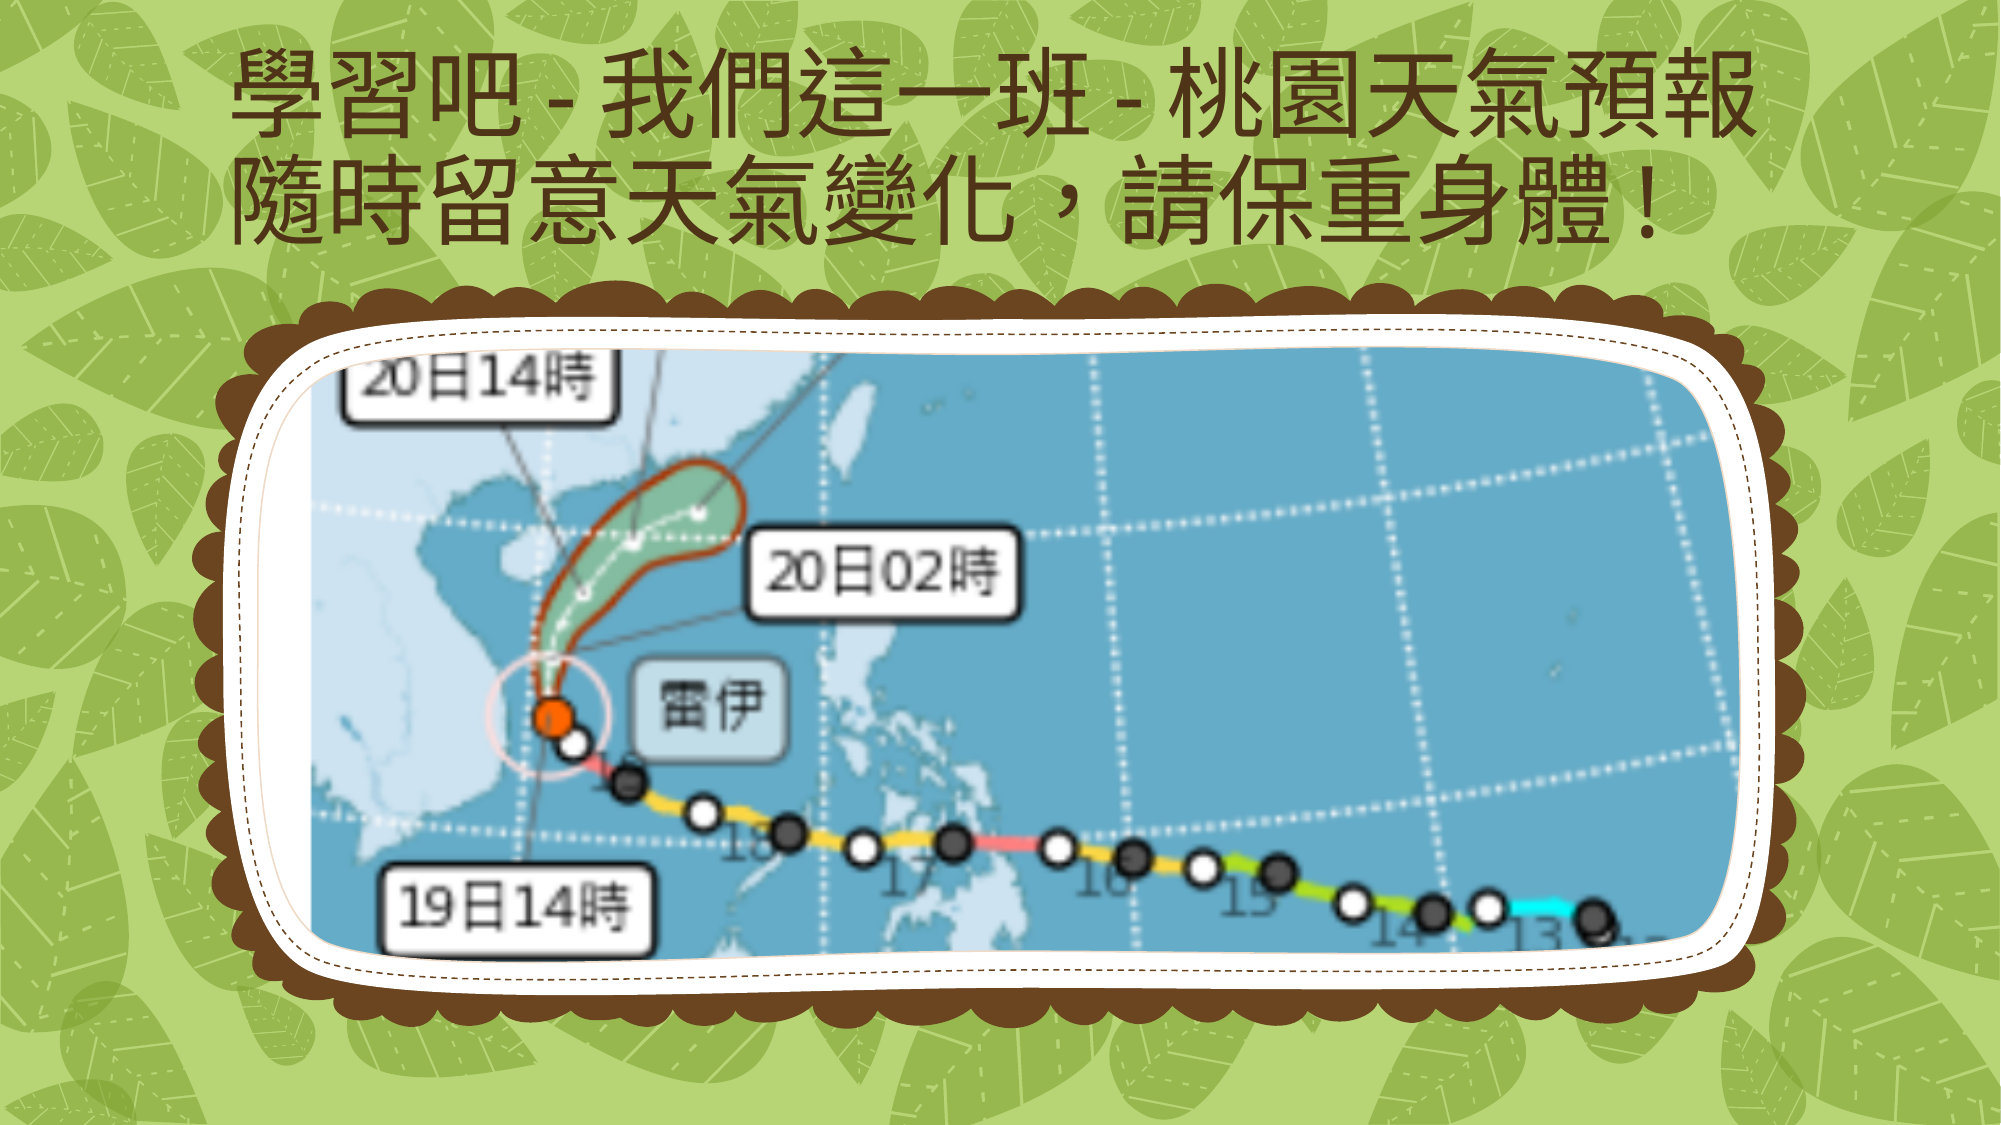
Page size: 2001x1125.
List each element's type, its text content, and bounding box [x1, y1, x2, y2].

title 學習吧-我們這一班-桃園天氣預報 隨時留意天氣變化，請保重身體! [212, 16, 1788, 267]
picture [257, 346, 1741, 963]
